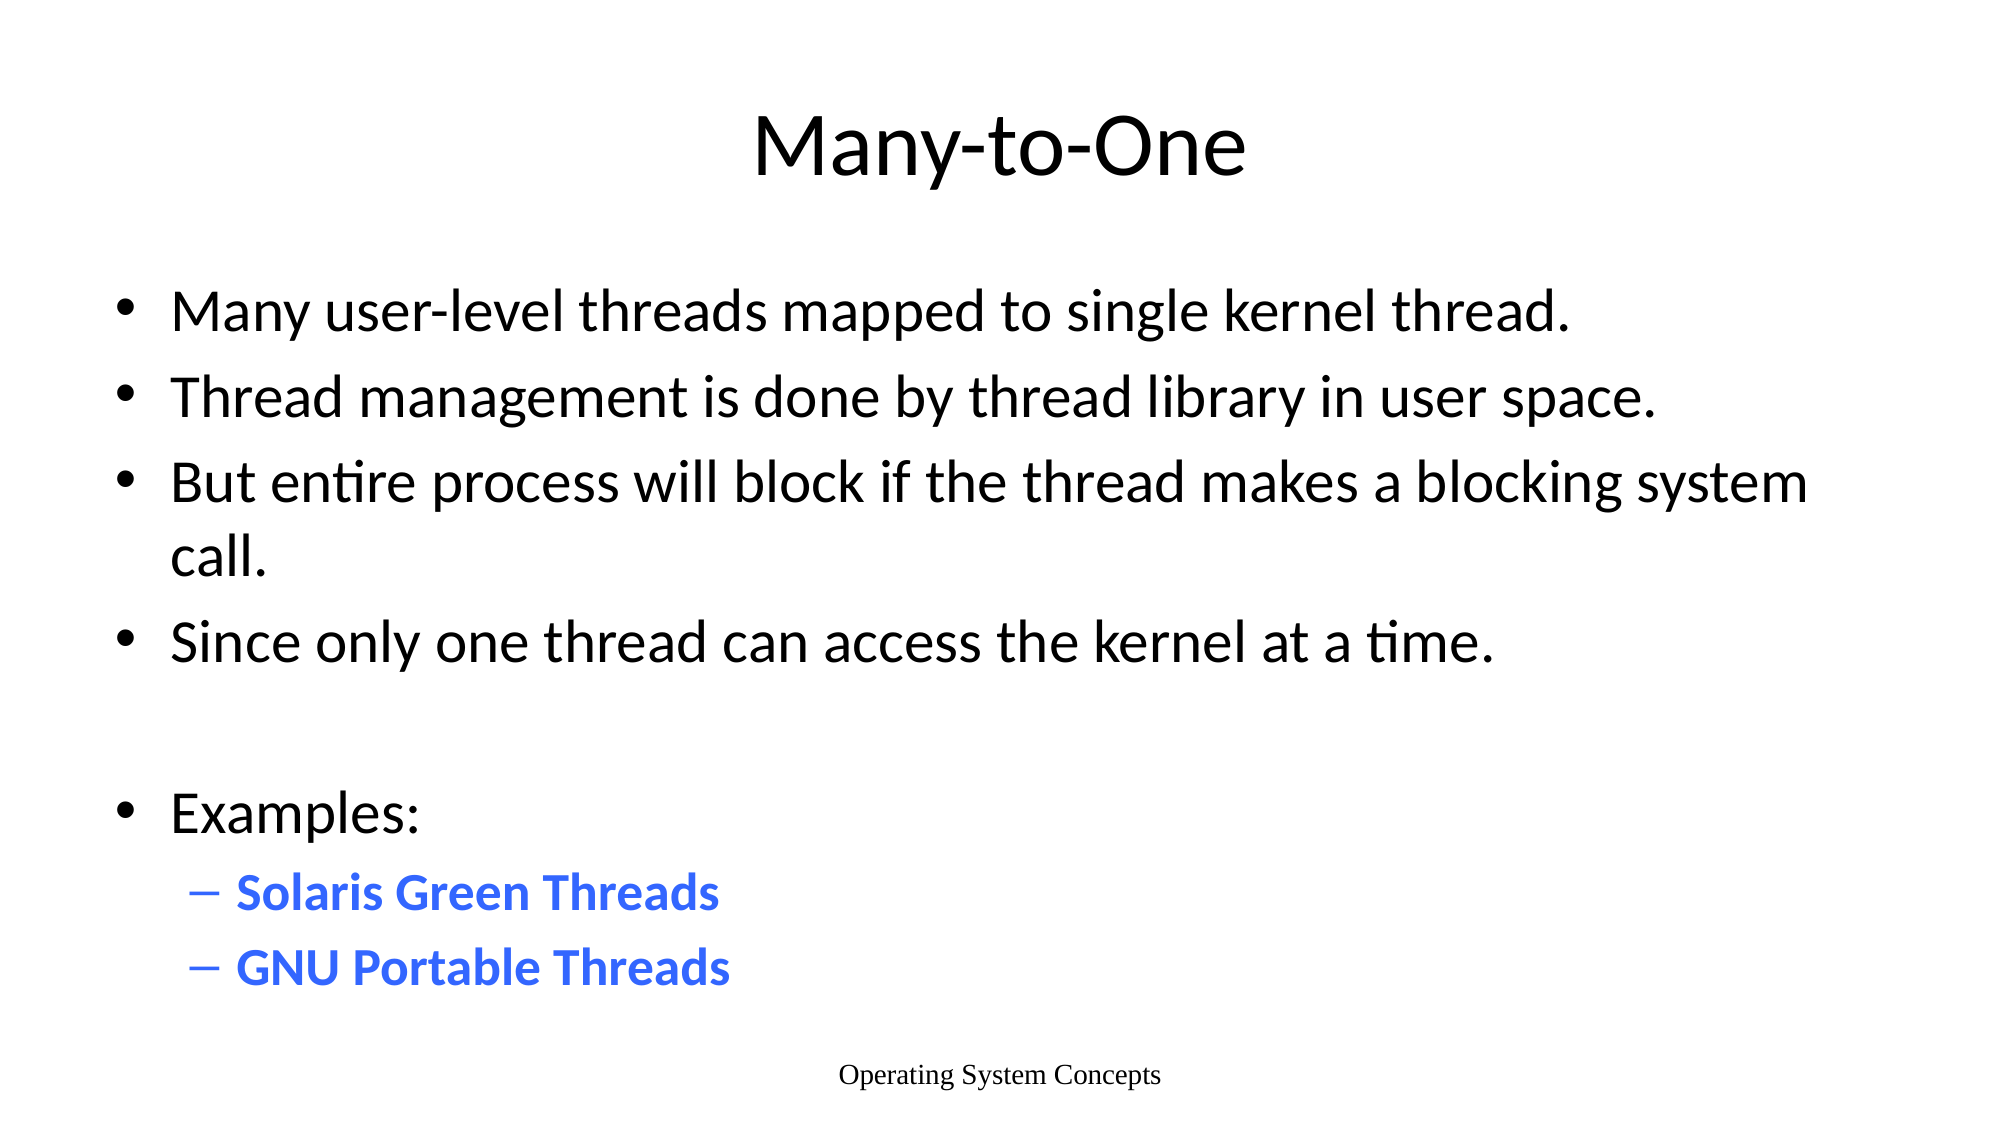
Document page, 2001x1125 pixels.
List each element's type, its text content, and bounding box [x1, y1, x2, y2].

footer Operating System Concepts [683, 1042, 1317, 1103]
list Many user-level threads mapped to single kernel thread. Thread management is done by thread library in user space. But entire process will block if the thread makes a blocking system call. Since only one thread can access the kernel at a time. Examples: Solaris Green Threads GNU Portable Threads [99, 262, 1900, 1005]
title Many-to-One [99, 45, 1900, 233]
